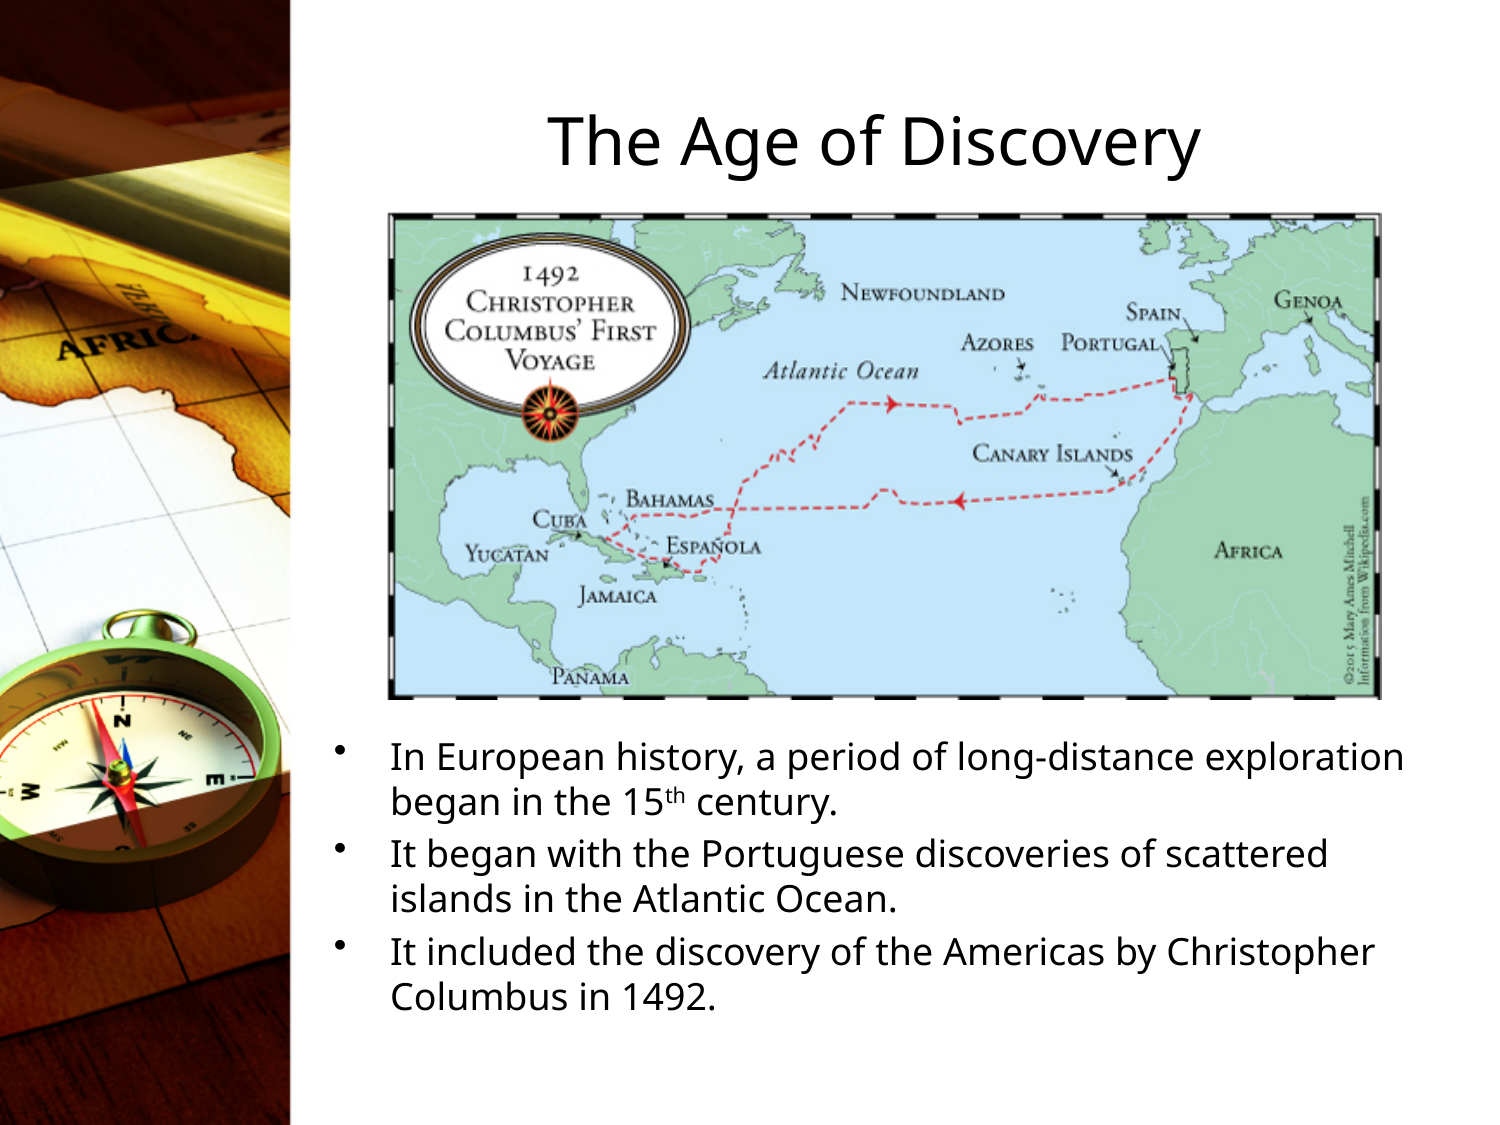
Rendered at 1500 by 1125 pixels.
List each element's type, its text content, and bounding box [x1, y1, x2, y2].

list In European history, a period of long-distance exploration began in the 15th century. It began with the Portuguese discoveries of scattered islands in the Atlantic Ocean. It included the discovery of the Americas by Christopher Columbus in 1492. [318, 725, 1431, 1043]
title The Age of Discovery [324, 45, 1425, 233]
picture [0, 0, 1500, 1125]
